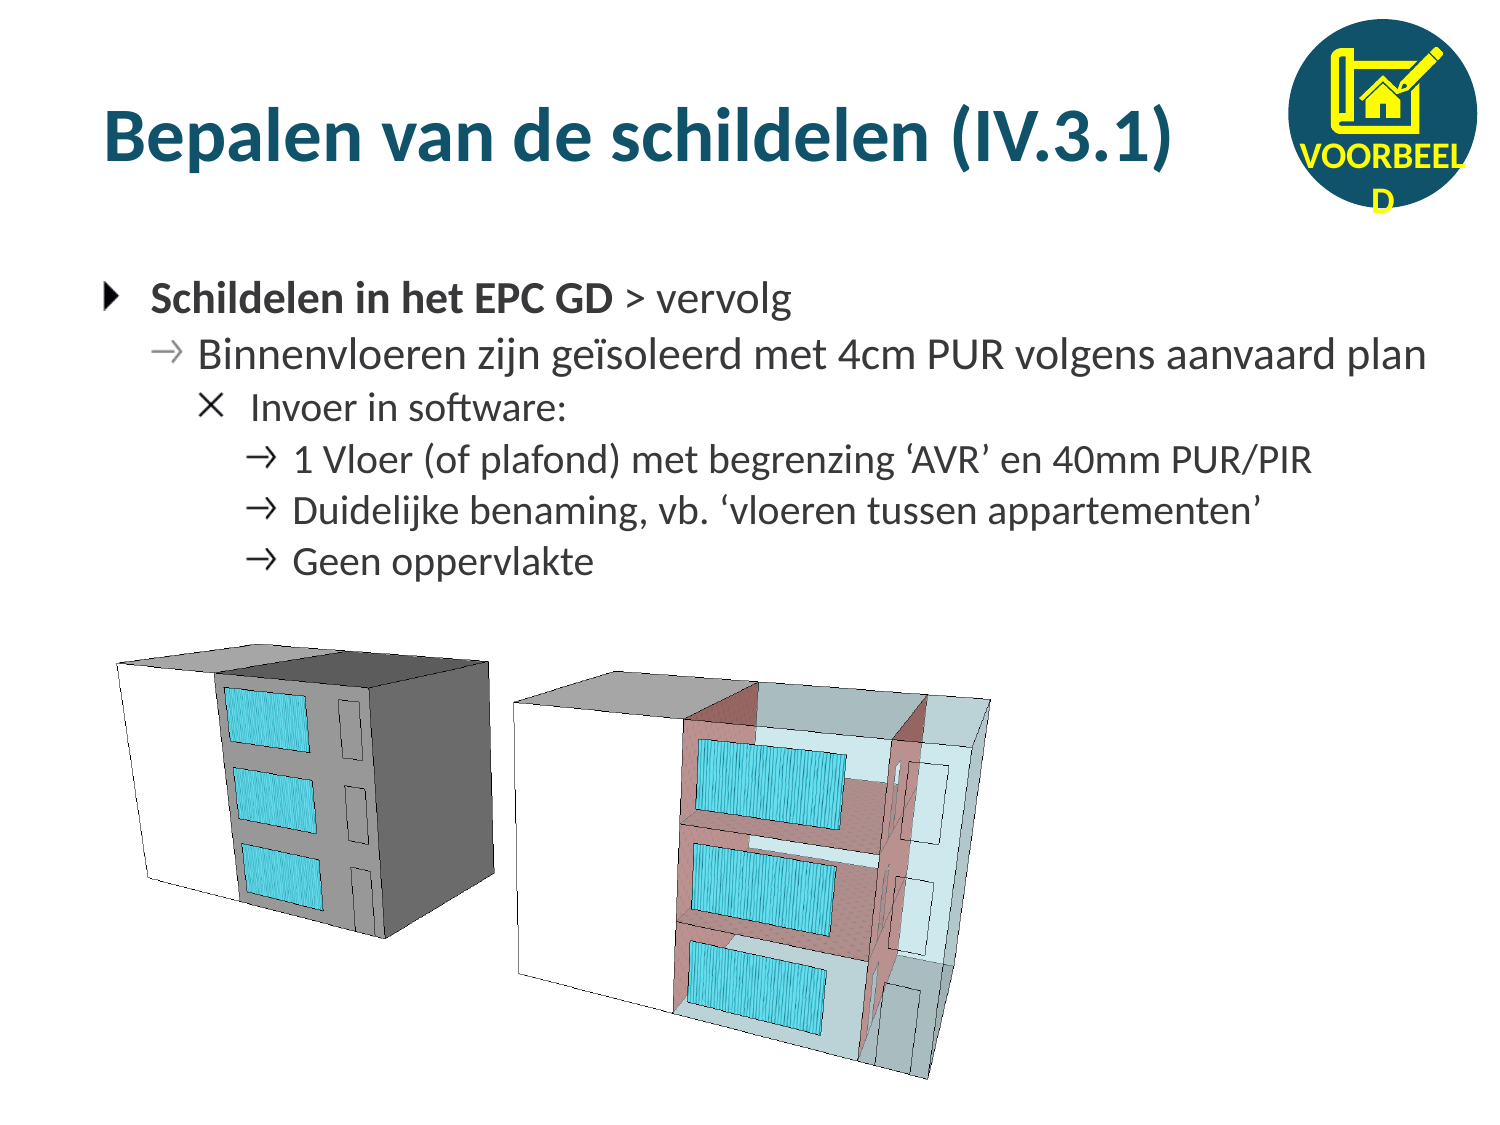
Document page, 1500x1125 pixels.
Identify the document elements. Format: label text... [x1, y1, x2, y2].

picture [245, 446, 288, 469]
title Bepalen van de schildelen (IV.3.1) [88, 90, 1459, 267]
picture [197, 392, 251, 419]
picture [245, 497, 288, 520]
list Schildelen in het EPC GD > vervolg Binnenvloeren zijn geïsoleerd met 4cm PUR volgens aanvaard plan Invoer in software: 1 Vloer (of plafond) met begrenzing ‘AVR’ en 40mm PUR/PIR Duidelijke benaming, vb. ‘vloeren tussen appartementen’ Geen oppervlakte [88, 267, 1459, 1088]
picture [245, 548, 288, 571]
picture [1326, 31, 1445, 90]
picture [88, 622, 1020, 1096]
picture [103, 281, 145, 311]
picture [150, 340, 195, 364]
